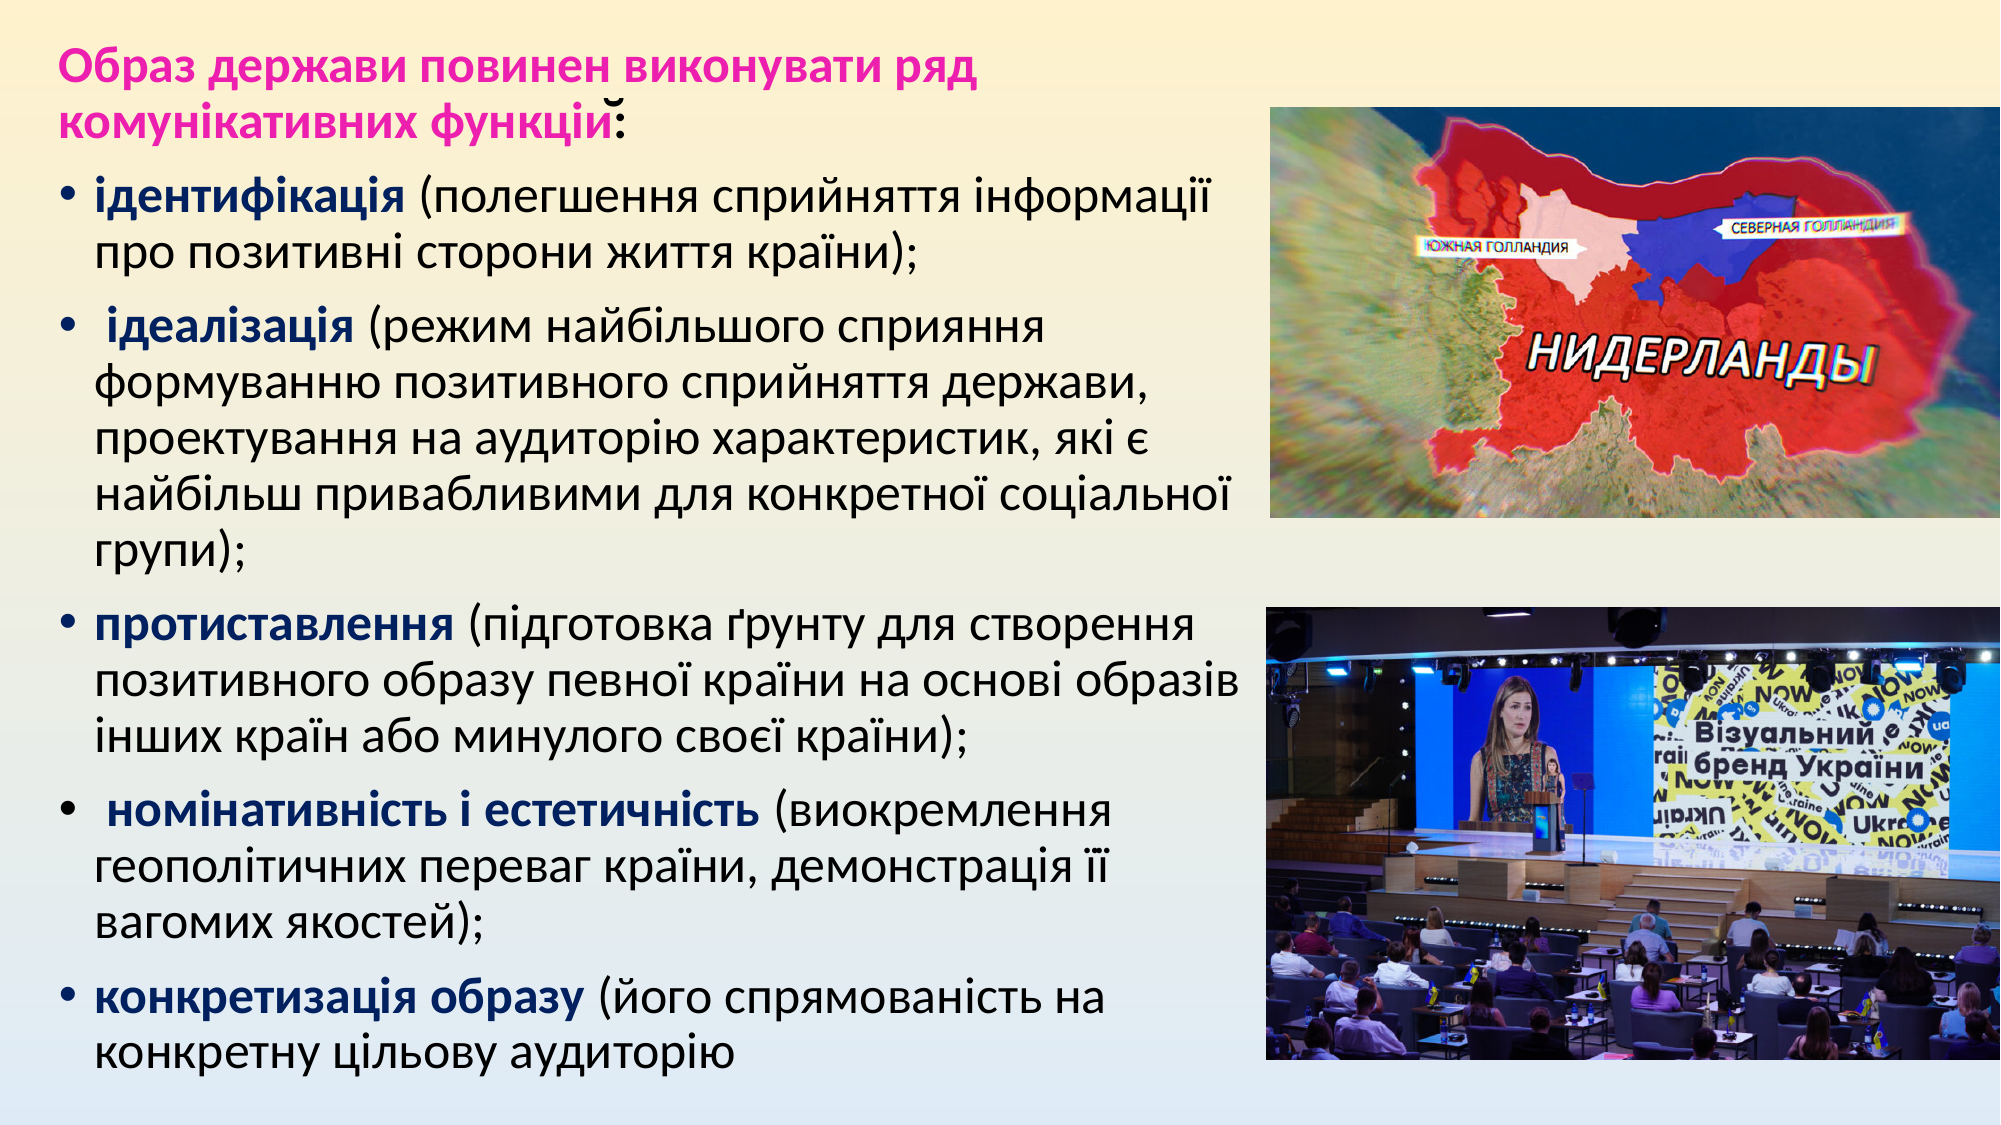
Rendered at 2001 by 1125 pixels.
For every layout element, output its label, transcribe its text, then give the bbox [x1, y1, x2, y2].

picture [1266, 607, 2000, 1060]
list Образ держави повинен виконувати ряд комунікативних функцій: ідентифікація (полегшення сприйняття інформації про позитивні сторони життя країни); ідеалізація (режим найбільшого сприяння формуванню позитивного сприйняття держави, проектування на аудиторію характеристик, які є найбільш привабливими для конкретної соціальної групи); протиставлення (підготовка ґрунту для створення позитивного образу певної країни на основі образів інших країн або минулого своєї країни); номінативність і естетичність (виокремлення геополітичних переваг країни, демонстрація її вагомих якостей); конкретизація образу (його спрямованість на конкретну цільову аудиторію [43, 30, 1292, 1095]
picture [1270, 107, 2000, 518]
